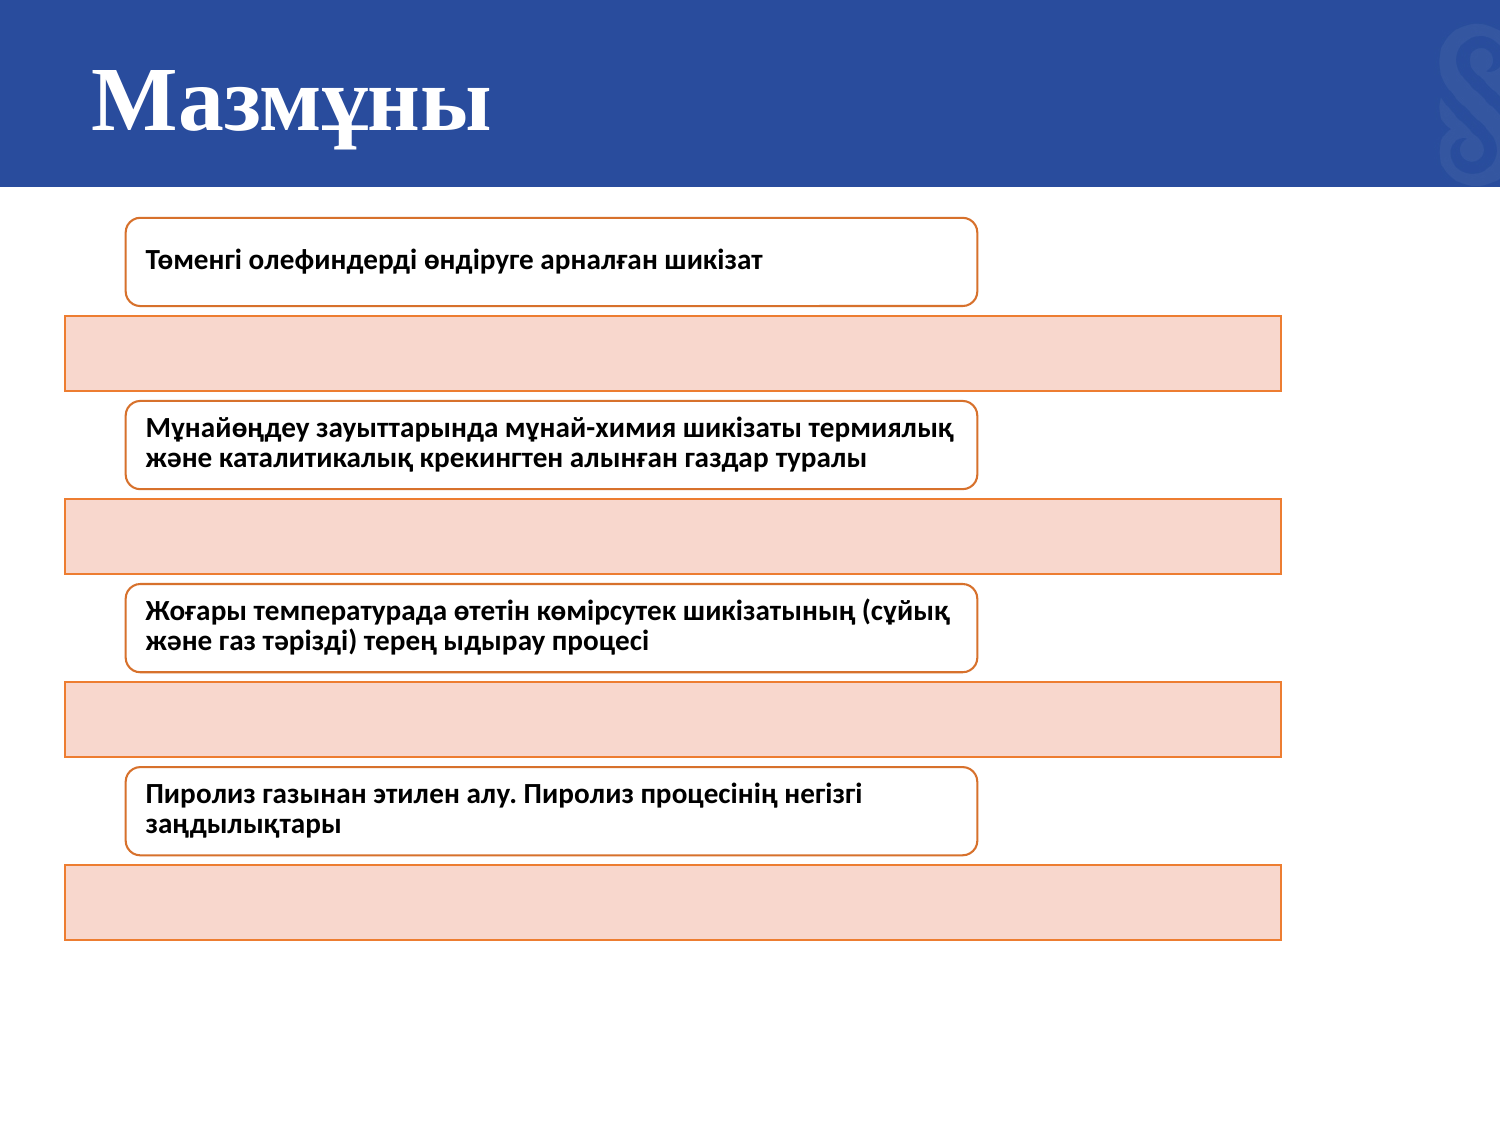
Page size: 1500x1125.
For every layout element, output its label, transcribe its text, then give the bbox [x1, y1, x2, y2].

title Мазмұны [76, 7, 1427, 195]
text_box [64, 208, 1282, 941]
picture [0, 0, 1500, 1125]
